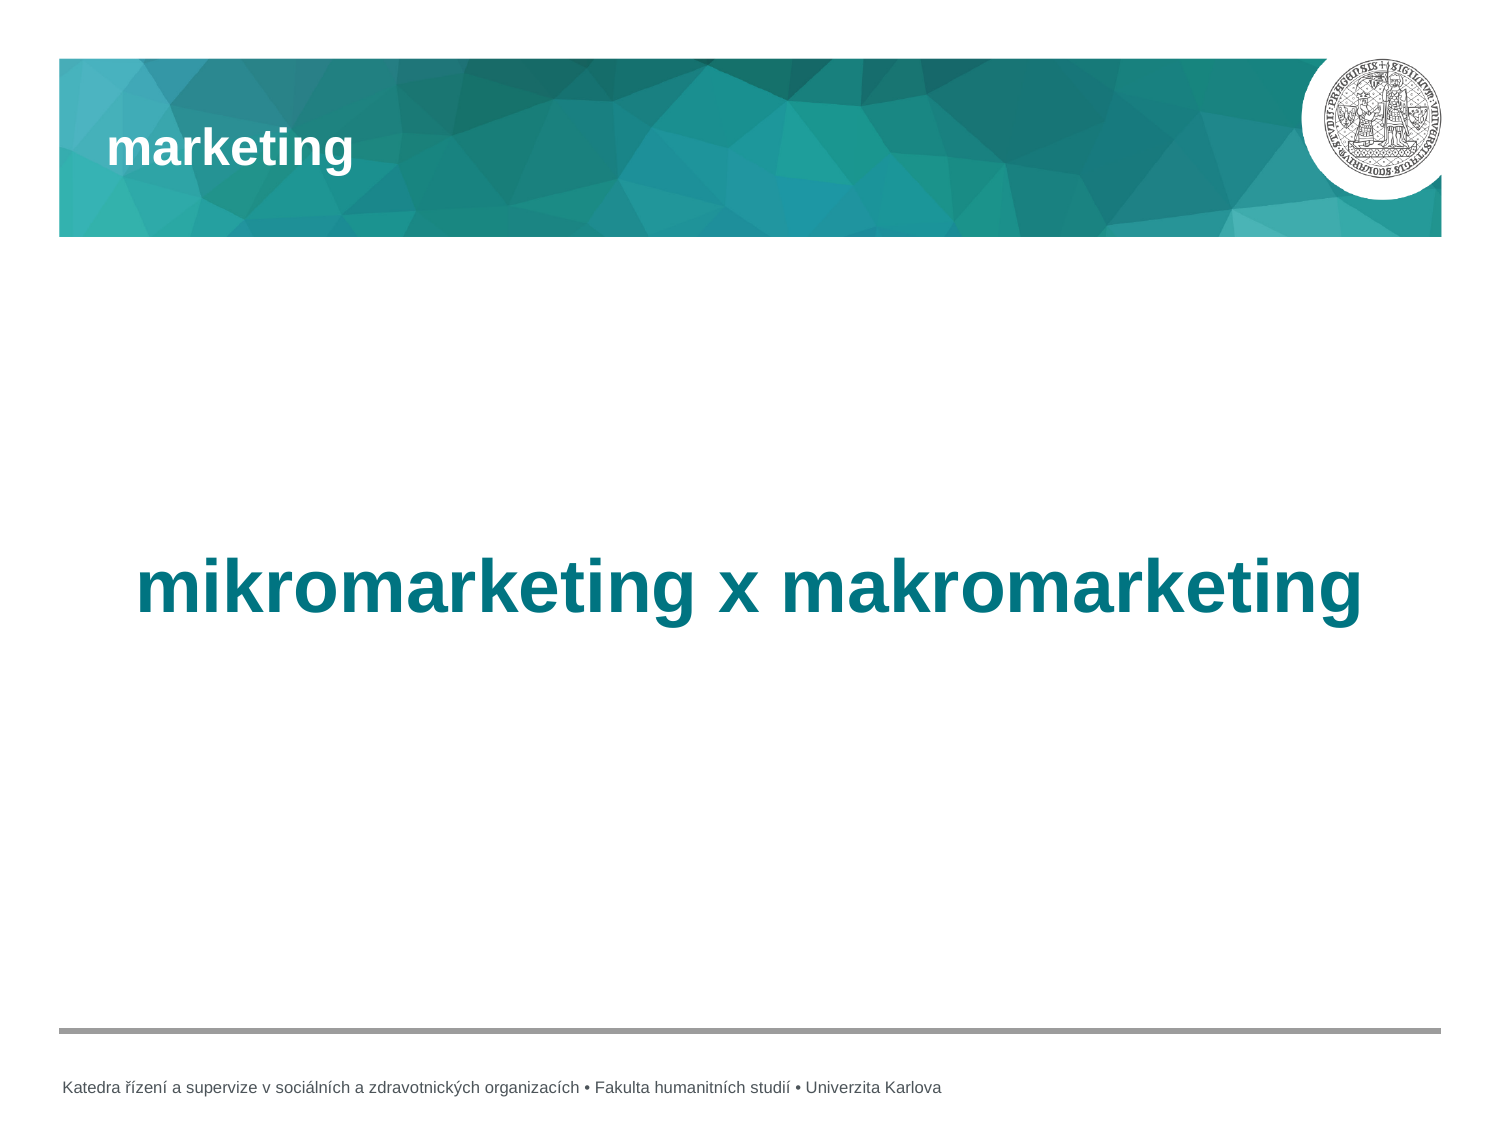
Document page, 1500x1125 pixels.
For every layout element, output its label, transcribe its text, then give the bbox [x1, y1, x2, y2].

title marketing [106, 61, 1394, 237]
list mikromarketing x makromarketing [106, 297, 1394, 1014]
picture [0, 0, 1500, 237]
